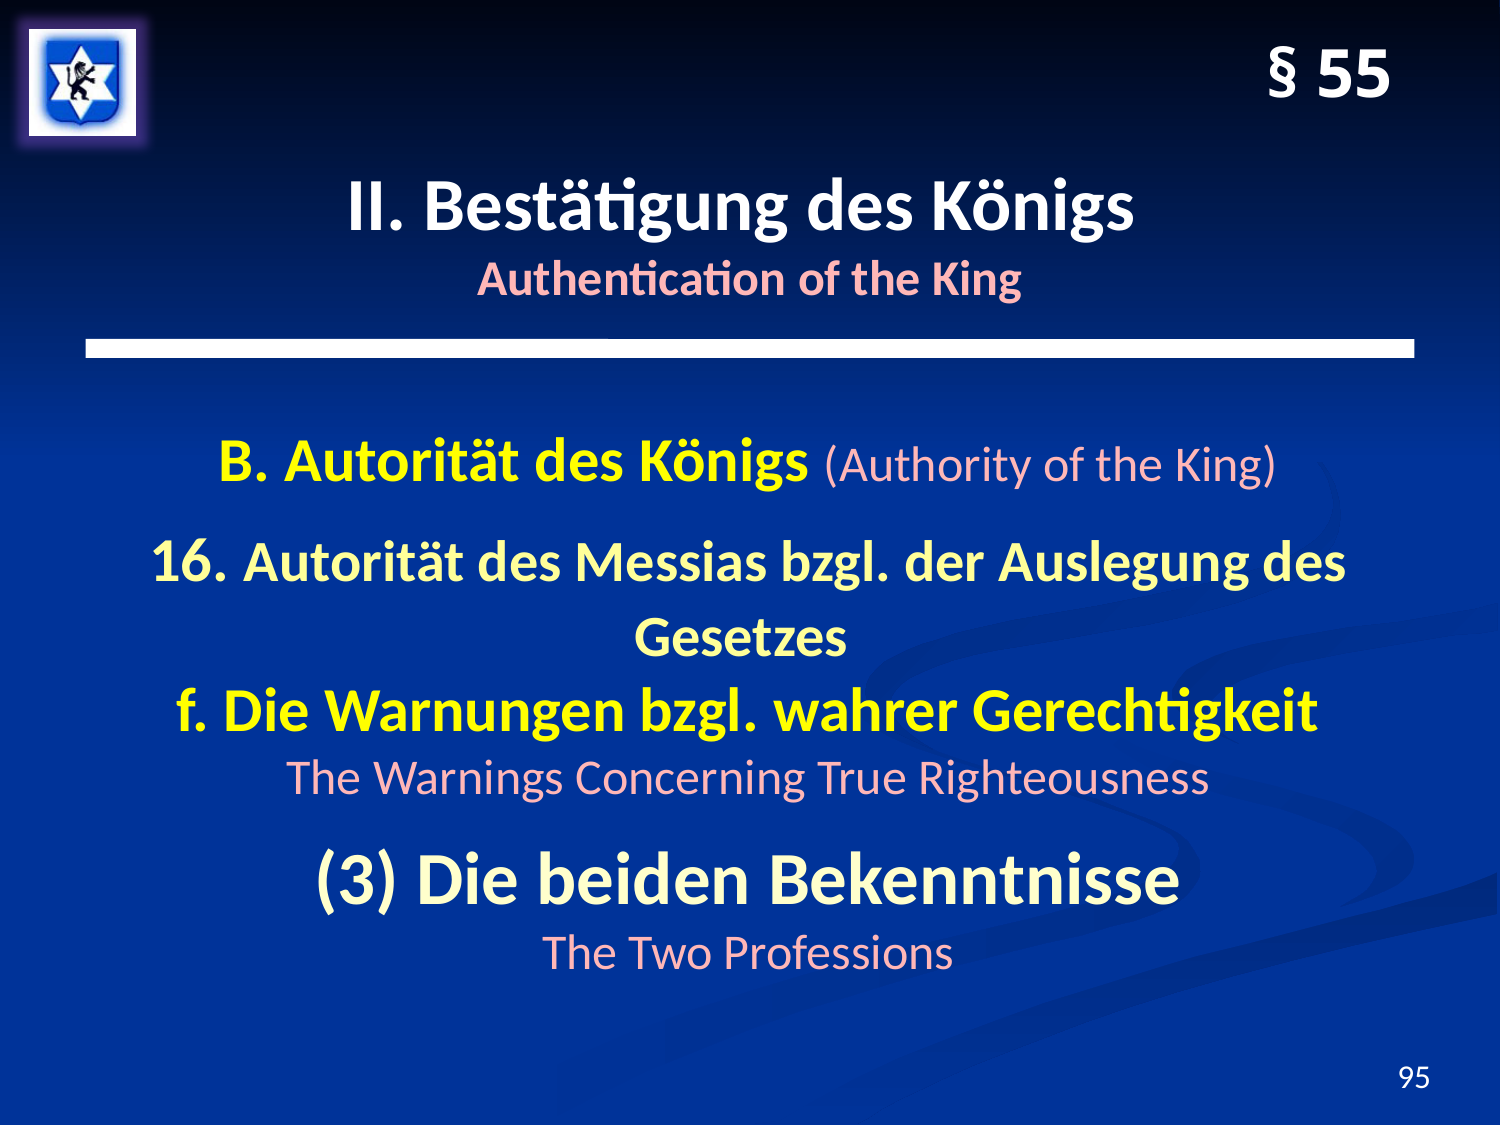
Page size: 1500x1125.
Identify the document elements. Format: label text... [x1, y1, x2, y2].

picture [29, 29, 136, 136]
slide_number 95 [1363, 1049, 1465, 1104]
text_box § 55 [1178, 23, 1481, 119]
subtitle B. Autorität des Königs (Authority of the King) 16. Autorität des Messias bzgl. der Auslegung des Gesetzes f. Die Warnungen bzgl. wahrer Gerechtigkeit The Warnings Concerning True Righteousness (3) Die beiden Bekenntnisse The Two Professions [85, 419, 1411, 1034]
title II. Bestätigung des Königs Authentication of the King [85, 126, 1415, 334]
